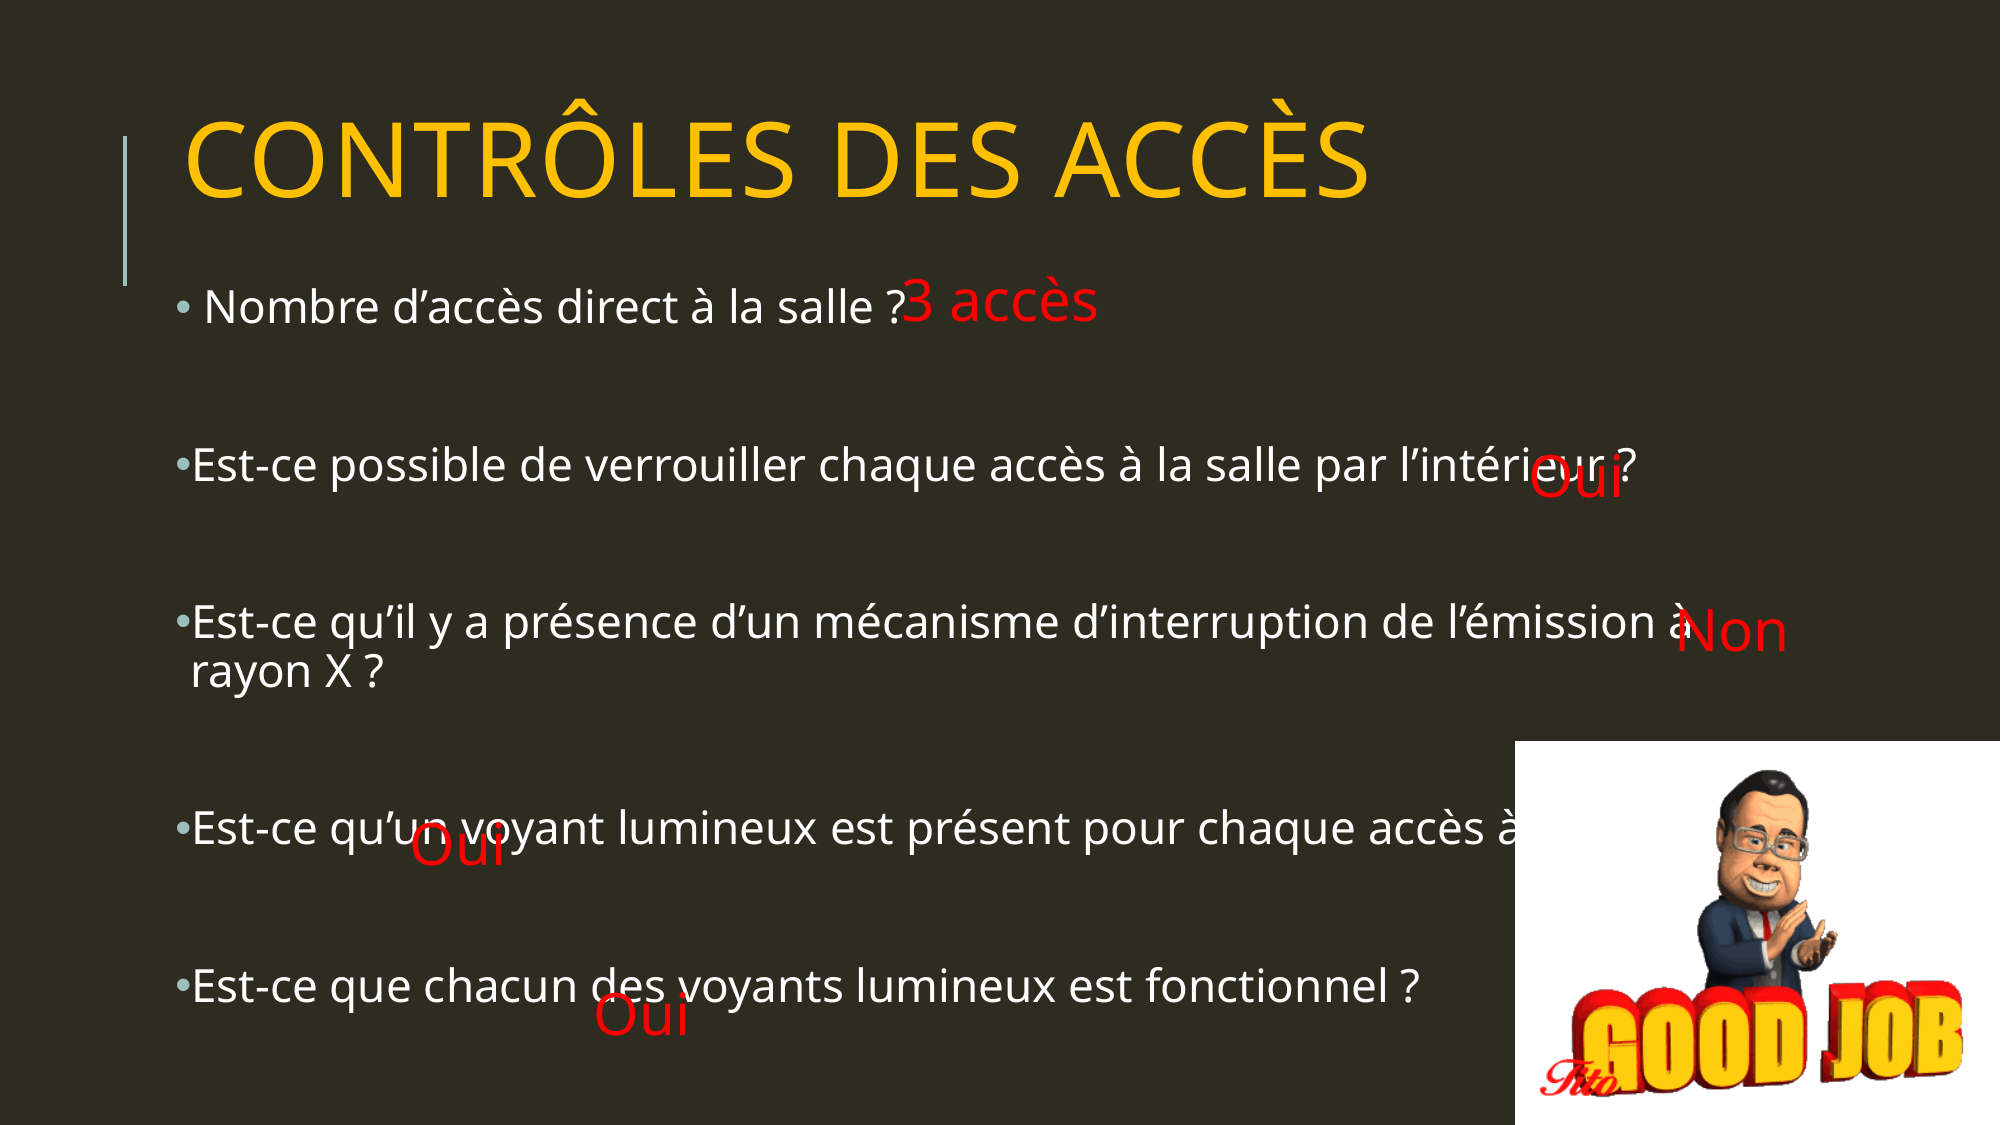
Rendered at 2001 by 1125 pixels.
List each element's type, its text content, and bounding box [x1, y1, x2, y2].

text_box Oui [486, 969, 798, 1055]
text_box 3 accès [844, 256, 1156, 341]
picture [1515, 741, 2000, 1125]
text_box Oui [1420, 431, 1732, 517]
list Nombre d’accès direct à la salle ? Est-ce possible de verrouiller chaque accès à la salle par l’intérieur ? Est-ce qu’il y a présence d’un mécanisme d’interruption de l’émission à rayon X ? Est-ce qu’un voyant lumineux est présent pour chaque accès à la salle ? Est-ce que chacun des voyants lumineux est fonctionnel ? [168, 276, 1763, 1035]
text_box Oui [302, 799, 614, 885]
text_box Non [1576, 586, 1888, 671]
title Contrôles des accès [168, 96, 1763, 239]
